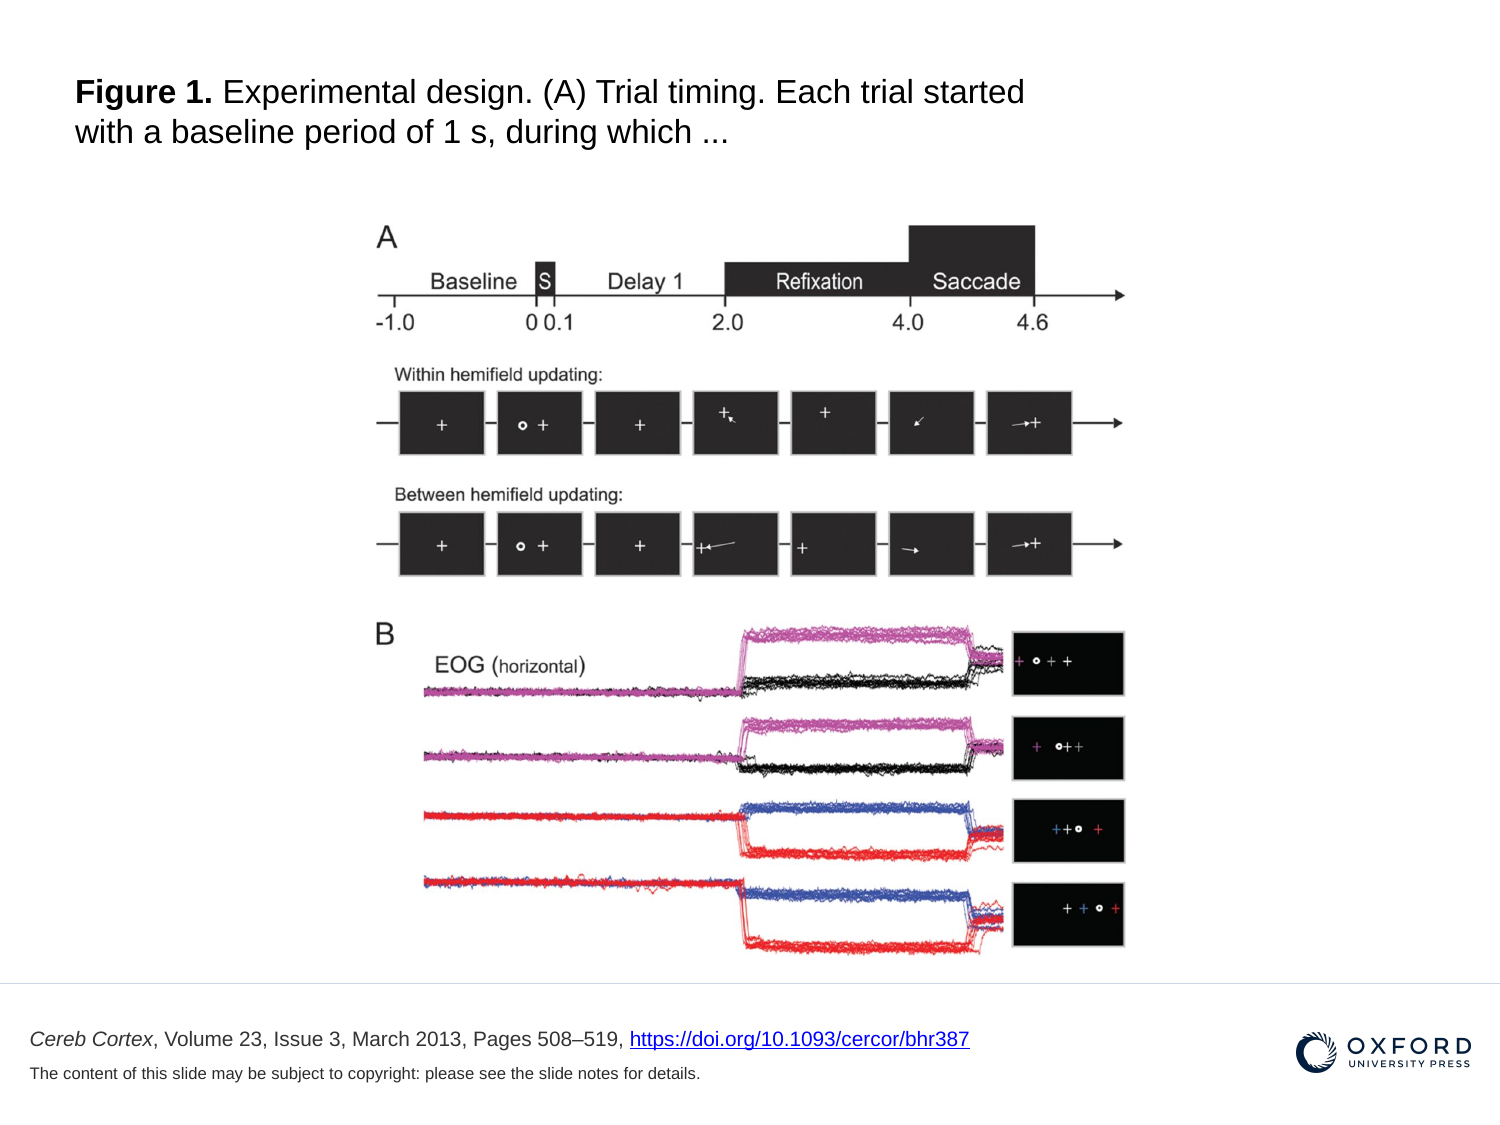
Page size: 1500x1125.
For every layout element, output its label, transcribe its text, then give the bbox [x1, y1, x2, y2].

footer Cereb Cortex, Volume 23, Issue 3, March 2013, Pages 508–519, https://doi.org/10.1093/cercor/bhr387 The content of this slide may be subject to copyright: please see the slide notes for details. [0, 983, 1260, 1125]
picture [374, 224, 1127, 957]
picture [1296, 1032, 1471, 1073]
title Figure 1. Experimental design. (A) Trial timing. Each trial started with a baseline period of 1 s, during which ... [75, 69, 1078, 171]
